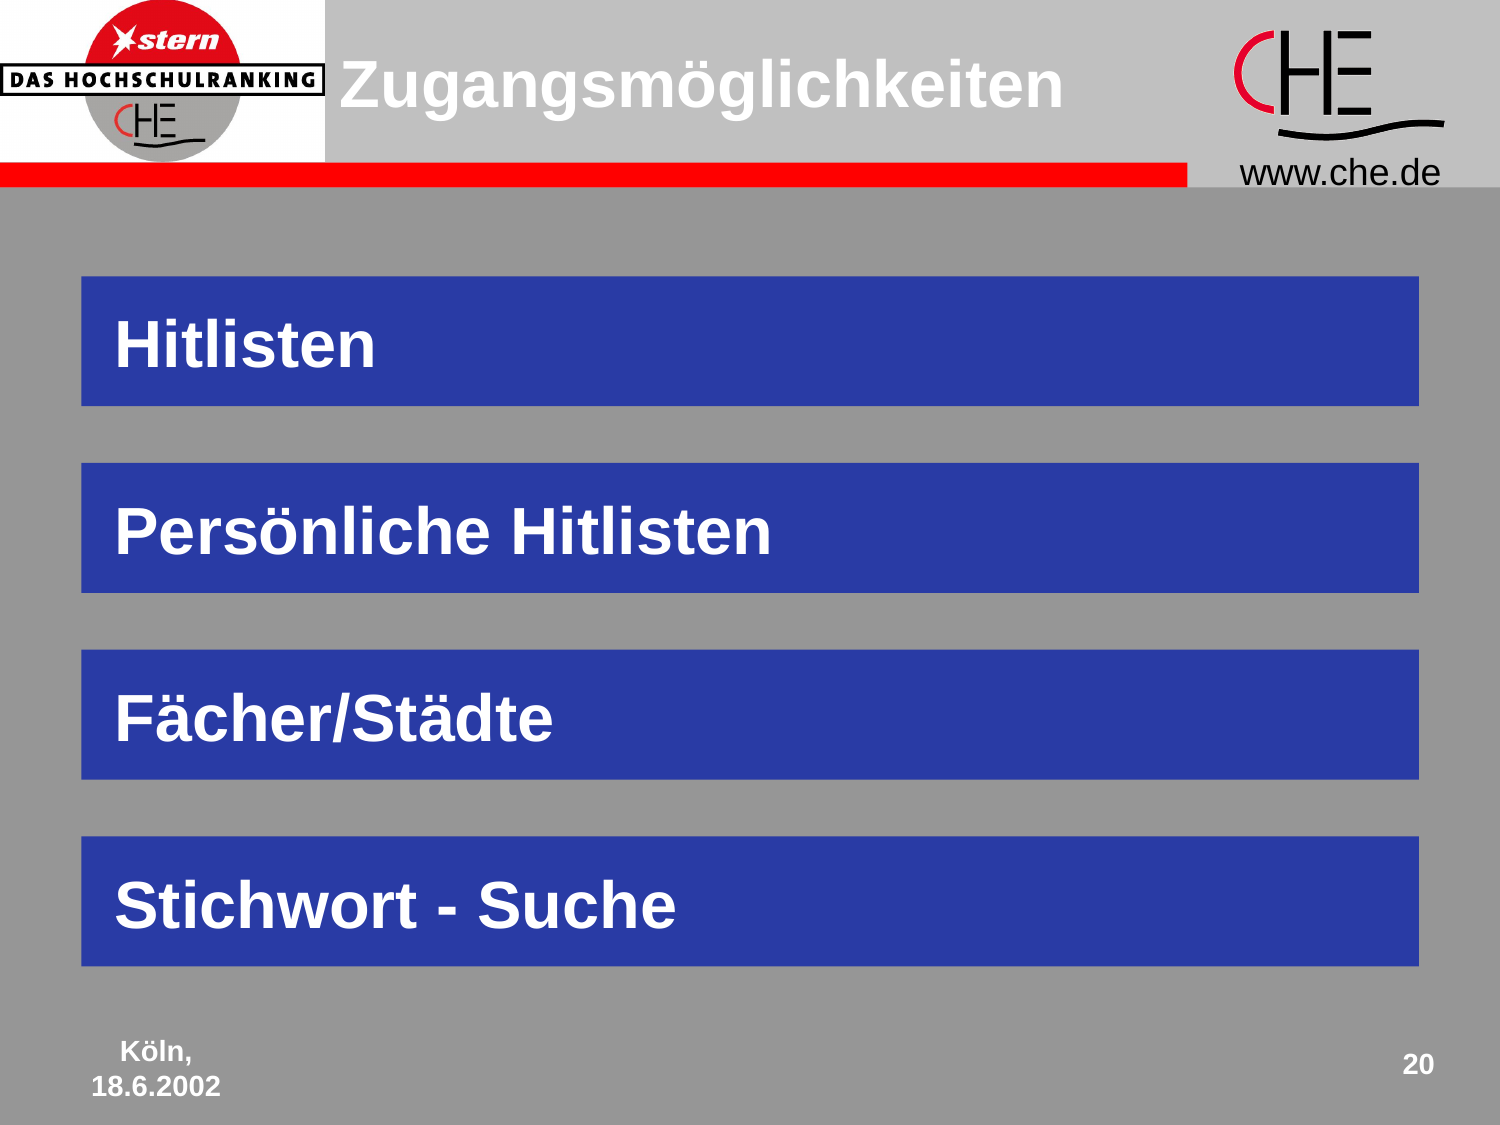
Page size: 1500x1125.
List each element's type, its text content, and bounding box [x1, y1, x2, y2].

text_box Hitlisten [81, 276, 1419, 407]
text_box Persönliche Hitlisten [81, 462, 1419, 593]
text_box Stichwort - Suche [81, 836, 1419, 967]
text_box Fächer/Städte [81, 649, 1419, 780]
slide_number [0, 1025, 313, 1100]
title Zugangsmöglichkeiten [324, 0, 1500, 163]
picture [0, 0, 324, 162]
slide_number 20 [1362, 1037, 1450, 1100]
